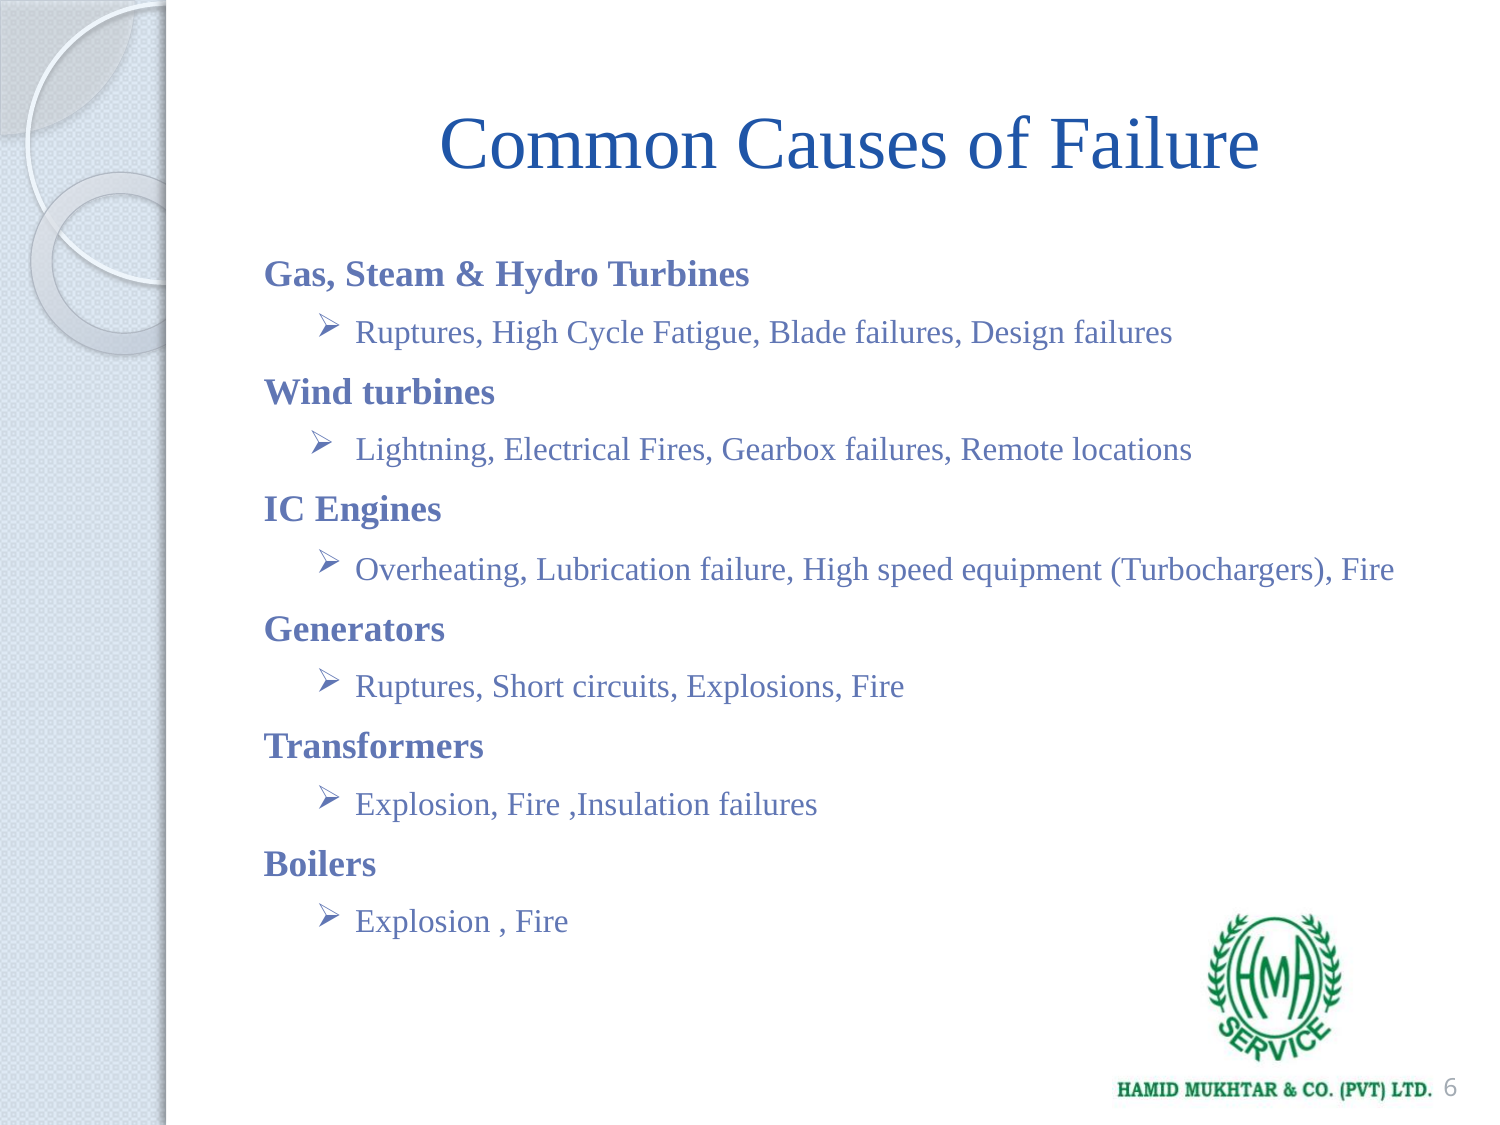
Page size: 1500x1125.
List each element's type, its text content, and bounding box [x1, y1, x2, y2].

picture [1112, 899, 1439, 1110]
list Gas, Steam & Hydro Turbines Ruptures, High Cycle Fatigue, Blade failures, Design failures Wind turbines Lightning, Electrical Fires, Gearbox failures, Remote locations IC Engines Overheating, Lubrication failure, High speed equipment (Turbochargers), Fire Generators Ruptures, Short circuits, Explosions, Fire Transformers Explosion, Fire ,Insulation failures Boilers Explosion , Fire [235, 237, 1466, 1025]
slide_number 6 [1445, 1034, 1488, 1113]
title Common Causes of Failure [235, 45, 1466, 233]
